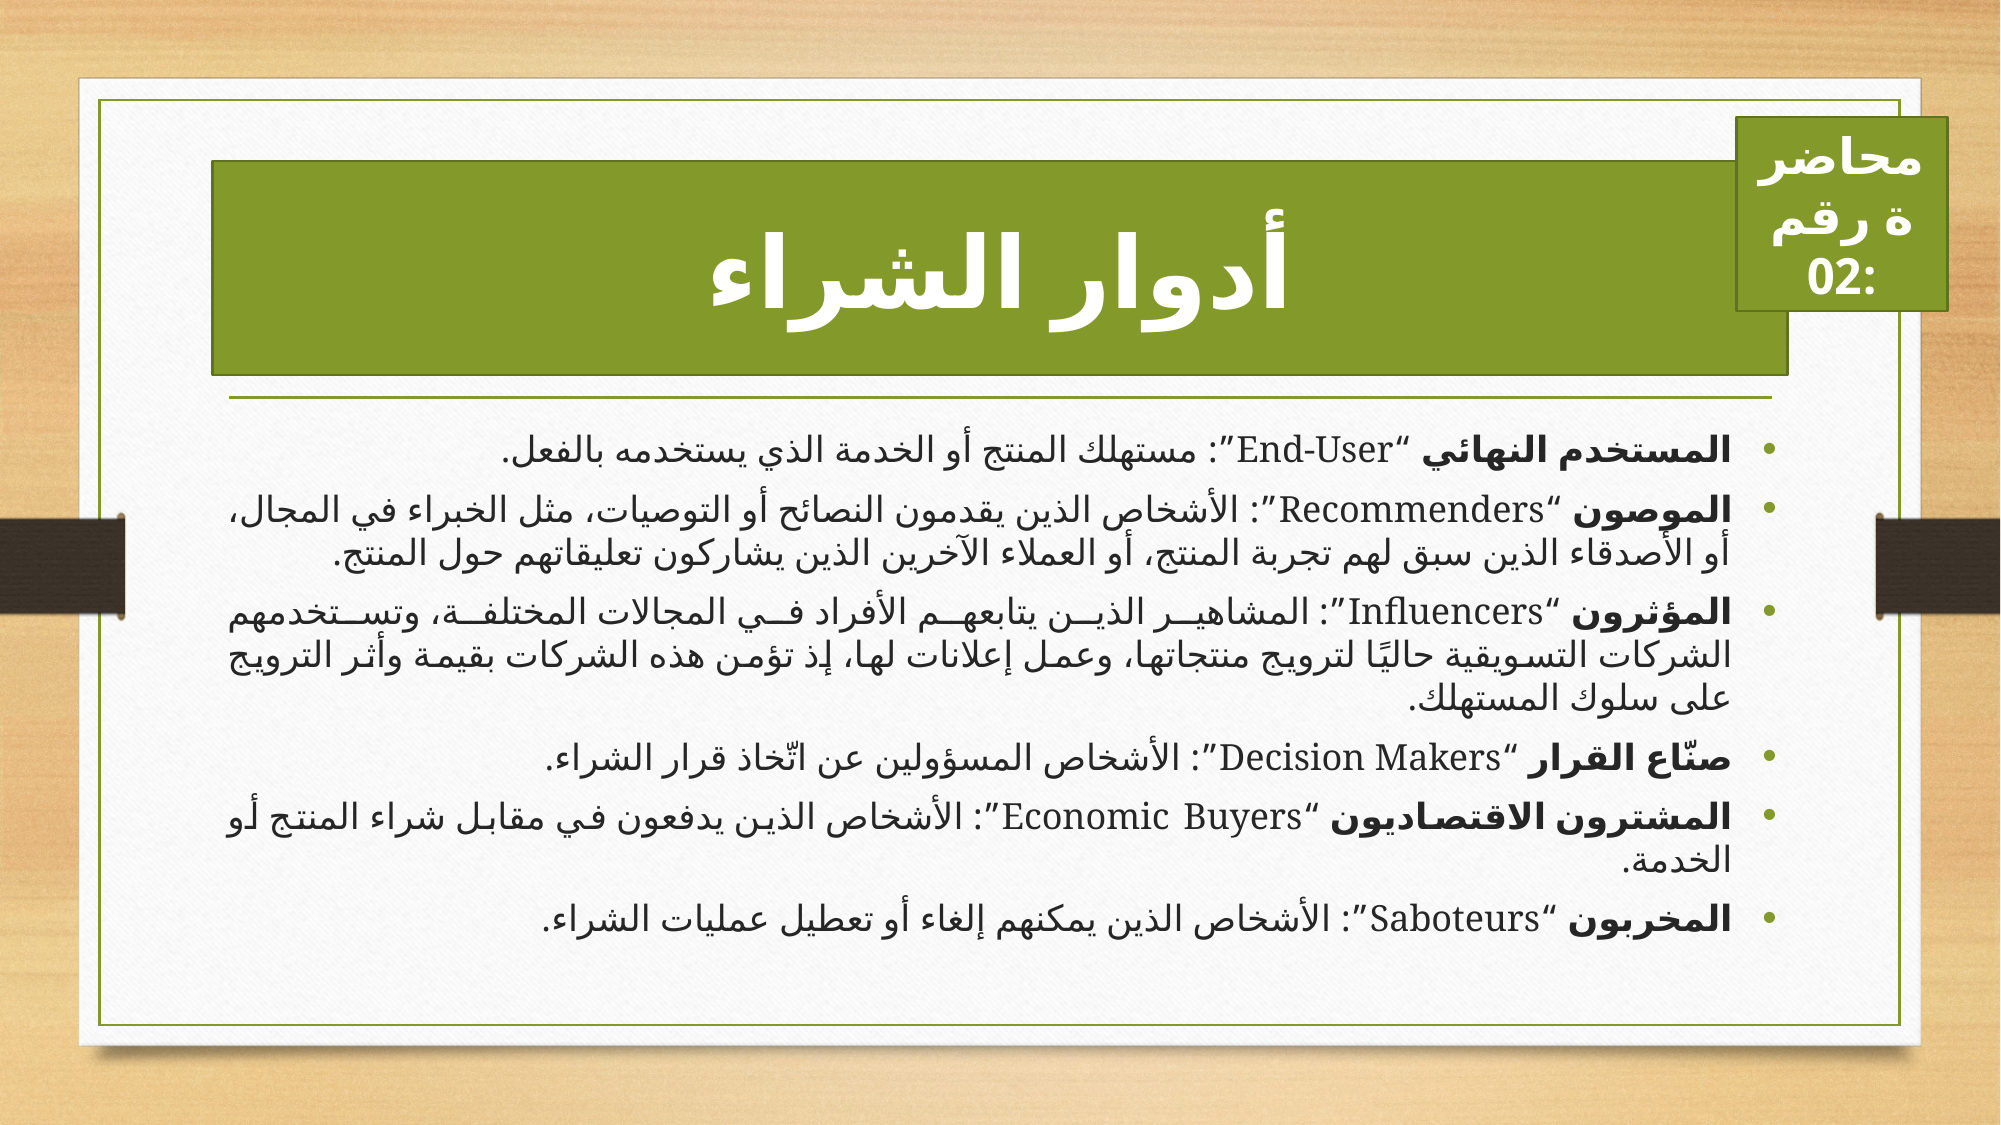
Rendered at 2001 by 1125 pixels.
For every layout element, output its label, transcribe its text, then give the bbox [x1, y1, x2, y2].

text_box محاضرة رقم 02: [1735, 116, 1949, 312]
title أدوار الشراء [211, 160, 1789, 376]
picture [0, 0, 2001, 1125]
list المستخدم النهائي “End-User”: مستهلك المنتج أو الخدمة الذي يستخدمه بالفعل. الموصون “Recommenders”: الأشخاص الذين يقدمون النصائح أو التوصيات، مثل الخبراء في المجال، أو الأصدقاء الذين سبق لهم تجربة المنتج، أو العملاء الآخرين الذين يشاركون تعليقاتهم حول المنتج. المؤثرون “Influencers”: المشاهير الذين يتابعهم الأفراد في المجالات المختلفة، وتستخدمهم الشركات التسويقية حاليًا لترويج منتجاتها، وعمل إعلانات لها، إذ تؤمن هذه الشركات بقيمة وأثر الترويج على سلوك المستهلك. صنّاع القرار “Decision Makers”: الأشخاص المسؤولين عن اتّخاذ قرار الشراء. المشترون الاقتصاديون “Economic Buyers”: الأشخاص الذين يدفعون في مقابل شراء المنتج أو الخدمة. المخربون “Saboteurs”: الأشخاص الذين يمكنهم إلغاء أو تعطيل عمليات الشراء. [212, 419, 1788, 964]
